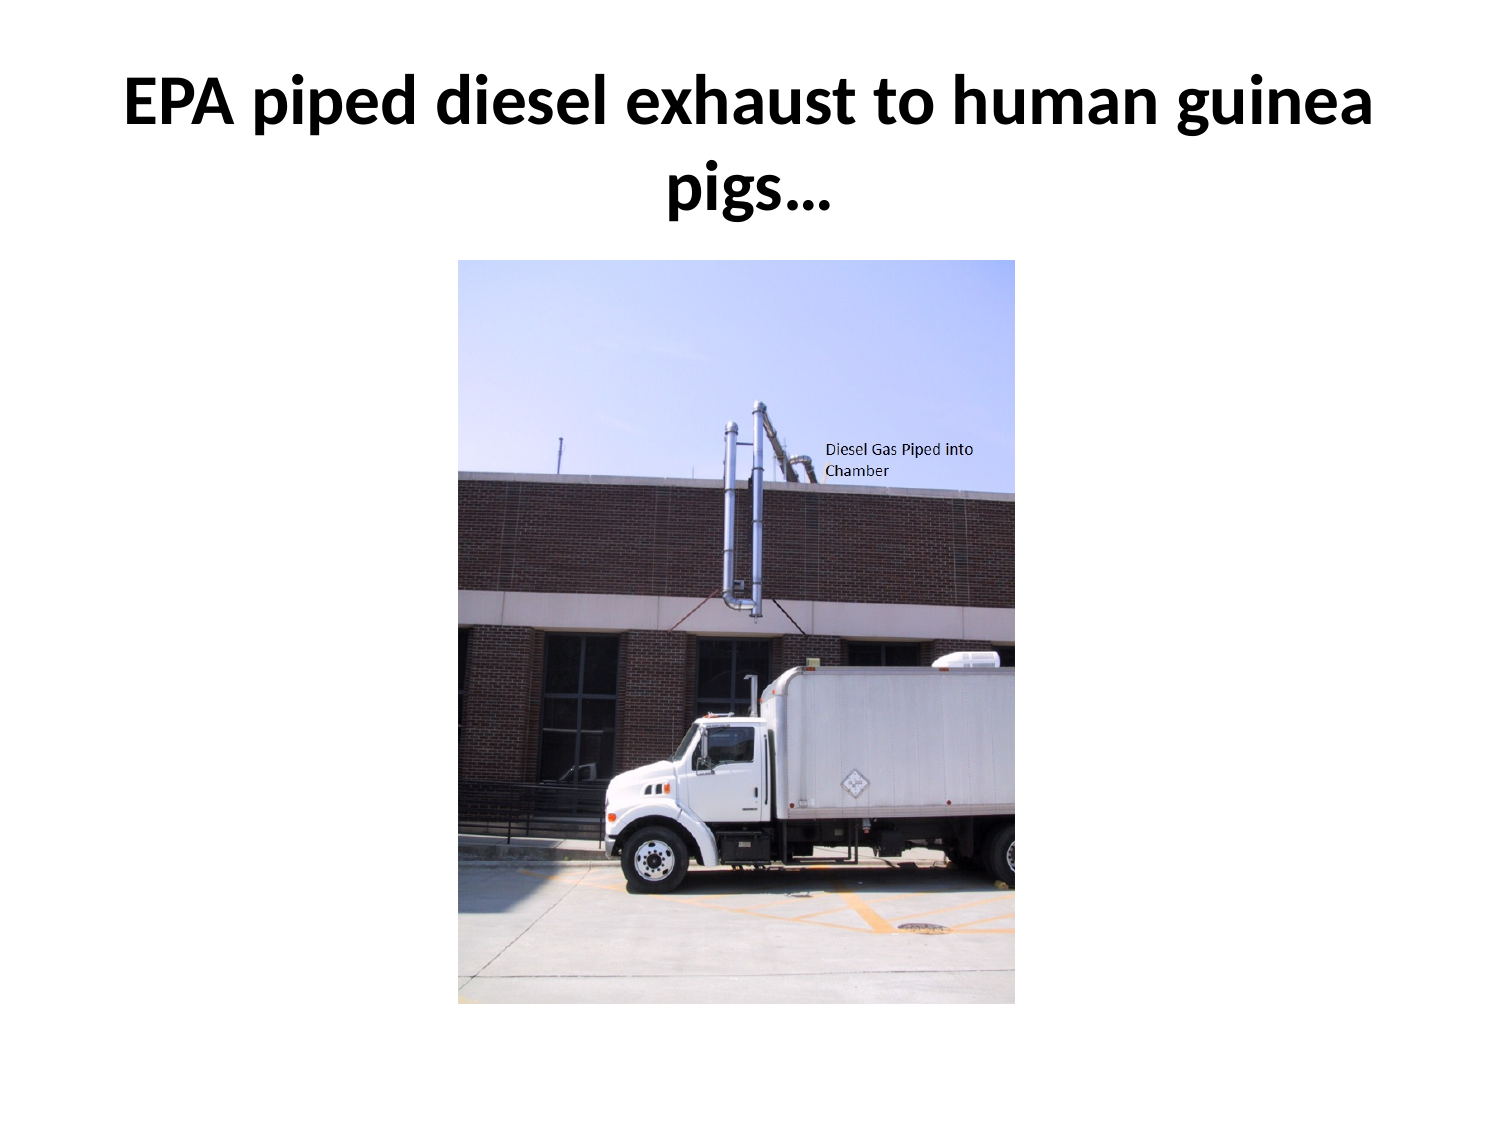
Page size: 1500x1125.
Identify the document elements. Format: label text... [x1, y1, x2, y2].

title EPA piped diesel exhaust to human guinea pigs… [75, 45, 1425, 233]
picture [458, 260, 1015, 1004]
